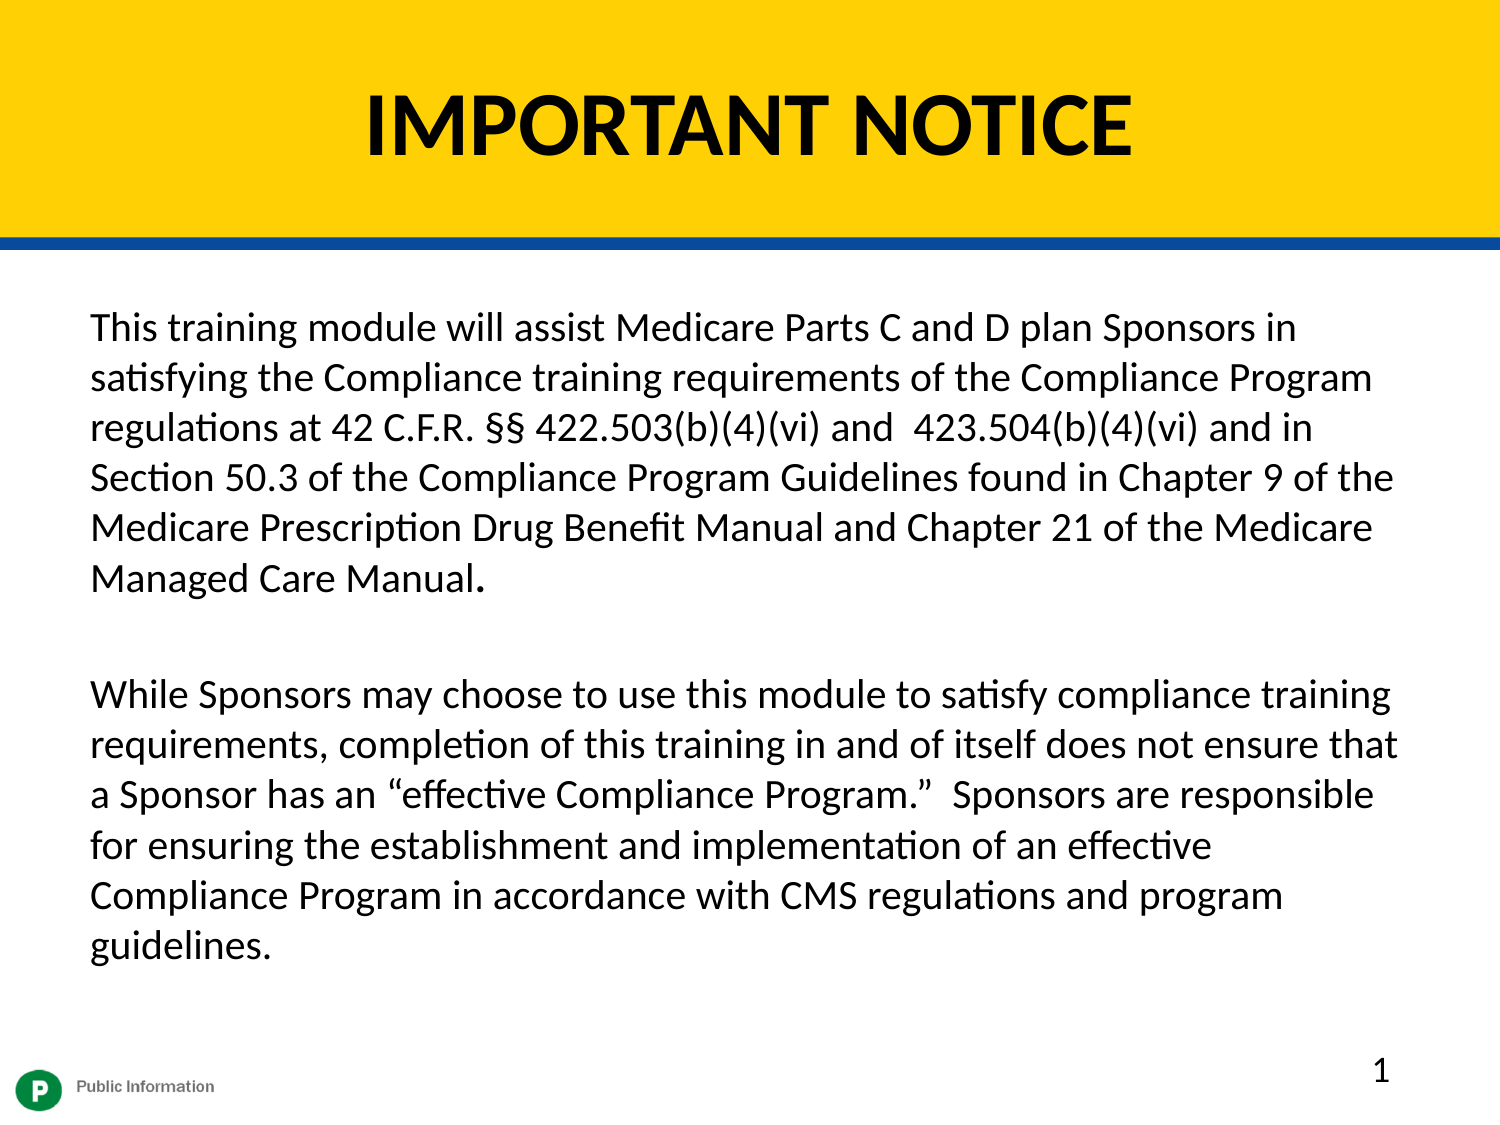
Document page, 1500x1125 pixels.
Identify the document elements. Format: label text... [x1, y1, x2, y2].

list This training module will assist Medicare Parts C and D plan Sponsors in satisfying the Compliance training requirements of the Compliance Program regulations at 42 C.F.R. §§ 422.503(b)(4)(vi) and 423.504(b)(4)(vi) and in Section 50.3 of the Compliance Program Guidelines found in Chapter 9 of the Medicare Prescription Drug Benefit Manual and Chapter 21 of the Medicare Managed Care Manual. While Sponsors may choose to use this module to satisfy compliance training requirements, completion of this training in and of itself does not ensure that a Sponsor has an “effective Compliance Program.” Sponsors are responsible for ensuring the establishment and implementation of an effective Compliance Program in accordance with CMS regulations and program guidelines. [75, 262, 1425, 1005]
title IMPORTANT NOTICE [0, 0, 1500, 238]
text_box 1 [1299, 1037, 1406, 1098]
picture [0, 1069, 273, 1124]
